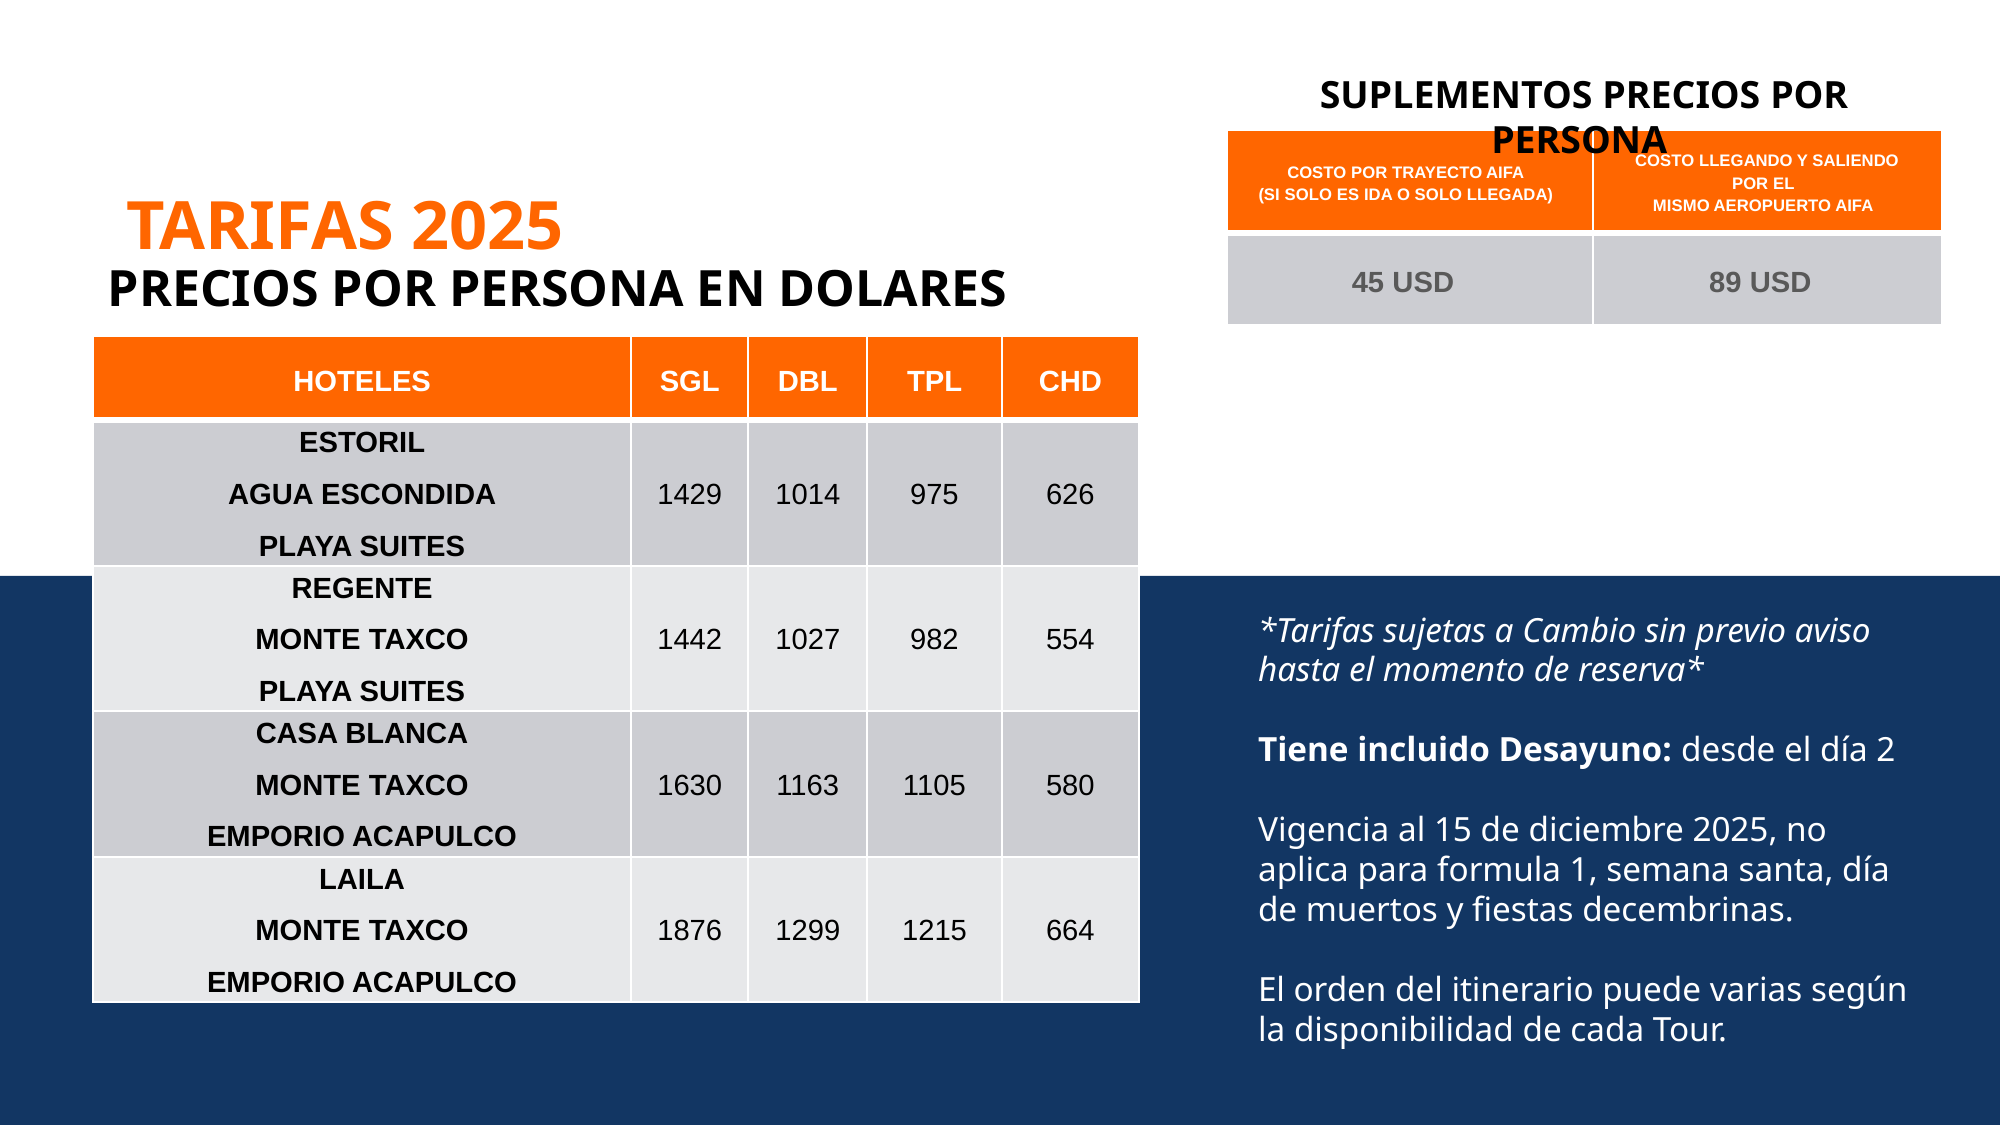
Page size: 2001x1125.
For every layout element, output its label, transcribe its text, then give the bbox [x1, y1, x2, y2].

table_cell 982 [868, 567, 1001, 710]
table_header COSTO LLEGANDO Y SALIENDO POR EL MISMO AEROPUERTO AIFA [1594, 169, 1941, 230]
table_cell CASA BLANCA MONTE TAXCO EMPORIO ACAPULCO [94, 712, 630, 856]
table_cell 45 USD [1228, 236, 1592, 324]
table_cell 1014 [749, 423, 866, 565]
text_box PRECIOS POR PERSONA EN DOLARES [93, 249, 1145, 324]
table_header TPL [868, 337, 1001, 417]
table_cell 1630 [632, 712, 747, 856]
table_cell 1442 [632, 567, 747, 710]
table_cell 554 [1003, 567, 1138, 710]
table_header CHD [1003, 337, 1138, 417]
table_cell 580 [1003, 712, 1138, 856]
table_cell LAILA MONTE TAXCO EMPORIO ACAPULCO [94, 858, 630, 1001]
text_box *Tarifas sujetas a Cambio sin previo aviso hasta el momento de reserva* Tiene incluido Desayuno: desde el día 2 Vigencia al 15 de diciembre 2025, no aplica para formula 1, semana santa, día de muertos y fiestas decembrinas. El orden del itinerario puede varias según la disponibilidad de cada Tour. [1243, 601, 1937, 1056]
table_header SGL [632, 337, 747, 417]
table_cell 664 [1003, 858, 1138, 1001]
table_cell 975 [868, 423, 1001, 565]
table_cell 1429 [632, 423, 747, 565]
text_box [0, 574, 2000, 1125]
table_cell 1215 [868, 858, 1001, 1001]
table_cell 1299 [749, 858, 866, 1001]
table_cell 1105 [868, 712, 1001, 856]
table_cell ESTORIL AGUA ESCONDIDA PLAYA SUITES [94, 423, 630, 565]
text_box SUPLEMENTOS PRECIOS POR PERSONA [1226, 64, 1942, 169]
table_header COSTO POR TRAYECTO AIFA (SI SOLO ES IDA O SOLO LLEGADA) [1228, 169, 1592, 230]
table_cell 89 USD [1594, 236, 1941, 324]
table_cell 1163 [749, 712, 866, 856]
table_cell 626 [1003, 423, 1138, 565]
table_header DBL [749, 337, 866, 417]
table_cell 1027 [749, 567, 866, 710]
text_box TARIFAS 2025 [111, 175, 1163, 271]
table_header HOTELES [94, 337, 630, 417]
table_cell 1876 [632, 858, 747, 1001]
table_cell REGENTE MONTE TAXCO PLAYA SUITES [94, 567, 630, 710]
